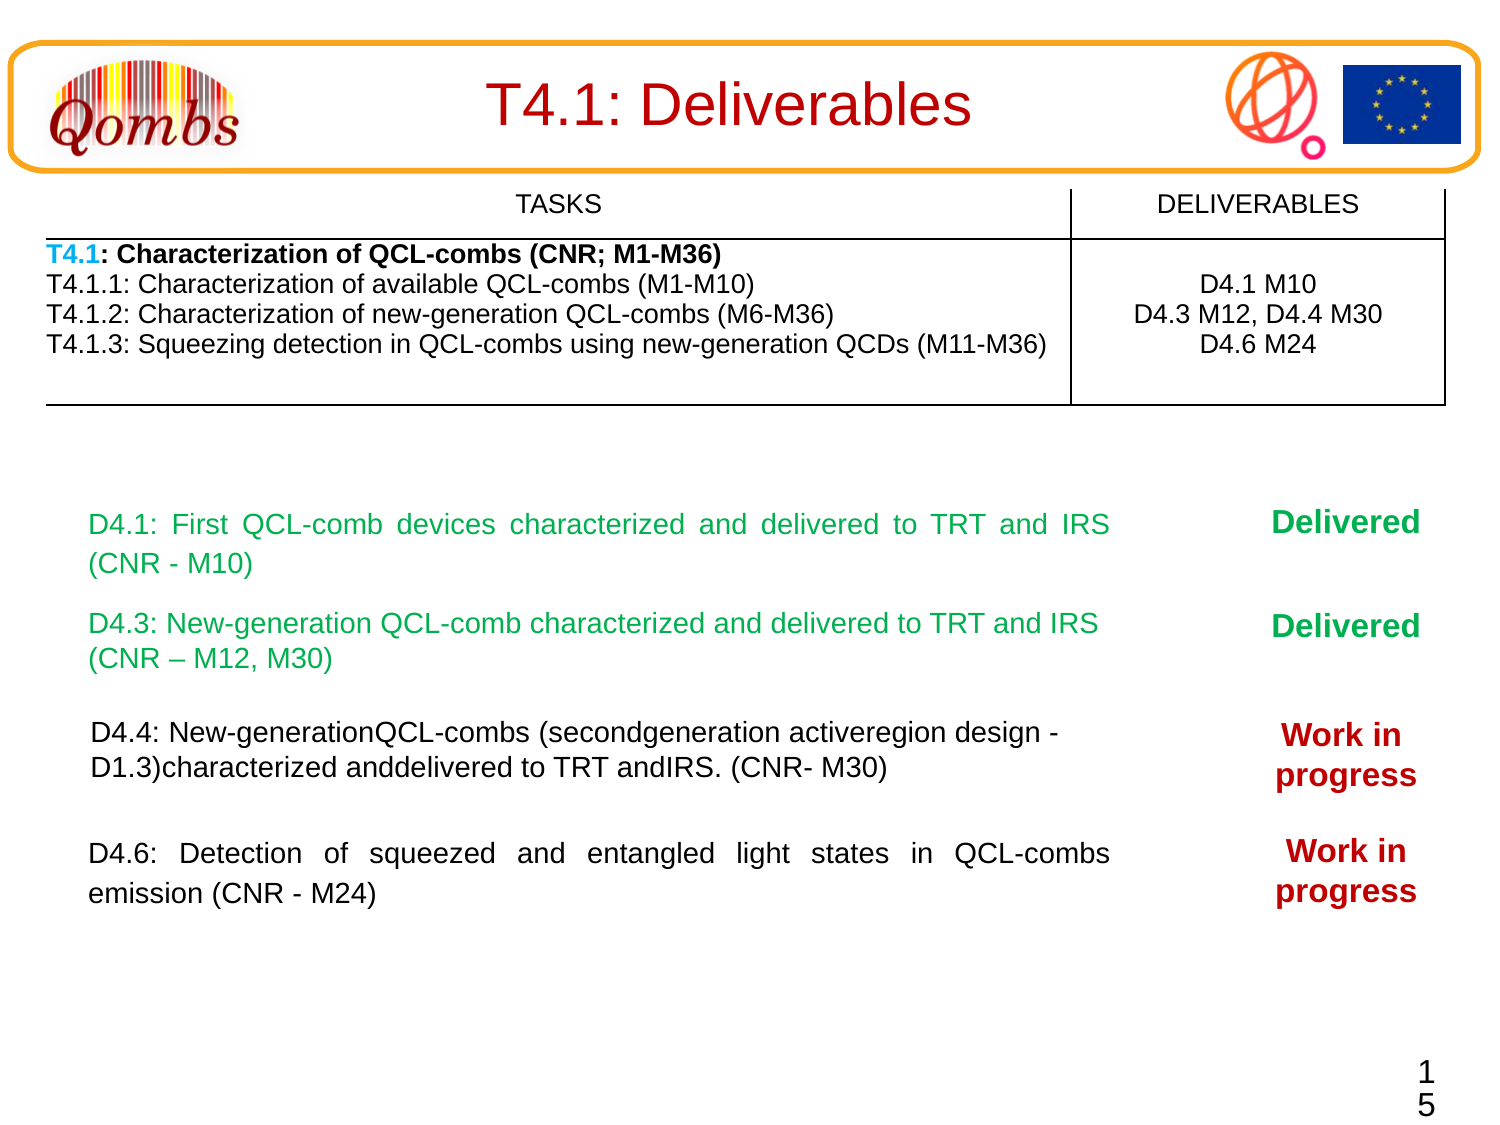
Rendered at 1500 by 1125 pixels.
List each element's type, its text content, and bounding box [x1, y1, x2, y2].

text_box Delivered [1263, 596, 1429, 652]
picture [1225, 51, 1329, 160]
text_box D4.1: First QCL-comb devices characterized and delivered to TRT and IRS (CNR - M10) [80, 492, 1120, 588]
picture [31, 42, 257, 170]
text_box Work in progress [1254, 821, 1439, 917]
table_header TASKS [46, 189, 1070, 238]
table_cell T4.1: Characterization of QCL-combs (CNR; M1-M36) T4.1.1: Characterization of available QCL-combs (M1-M10) T4.1.2: Characterization of new-generation QCL-combs (M6-M36) T4.1.3: Squeezing detection in QCL-combs using new-generation QCDs (M11-M36) [46, 240, 1070, 404]
text_box D4.4: New-generationQCL-combs (secondgeneration activeregion design - D1.3)characterized anddelivered to TRT andIRS. (CNR- M30) [82, 705, 1122, 791]
slide_number 15 [1409, 1042, 1446, 1095]
text_box D4.6: Detection of squeezed and entangled light states in QCL-combs emission (CNR - M24) [80, 821, 1120, 917]
picture [1343, 65, 1461, 144]
text_box Work in progress [1267, 705, 1426, 801]
text_box T4.1: Deliverables [262, 73, 1196, 139]
text_box D4.3: New-generation QCL-comb characterized and delivered to TRT and IRS (CNR – M12, M30) [80, 596, 1120, 682]
table_header DELIVERABLES [1072, 189, 1444, 238]
text_box Delivered [1263, 492, 1429, 548]
table_cell D4.1 M10 D4.3 M12, D4.4 M30 D4.6 M24 [1072, 240, 1444, 404]
